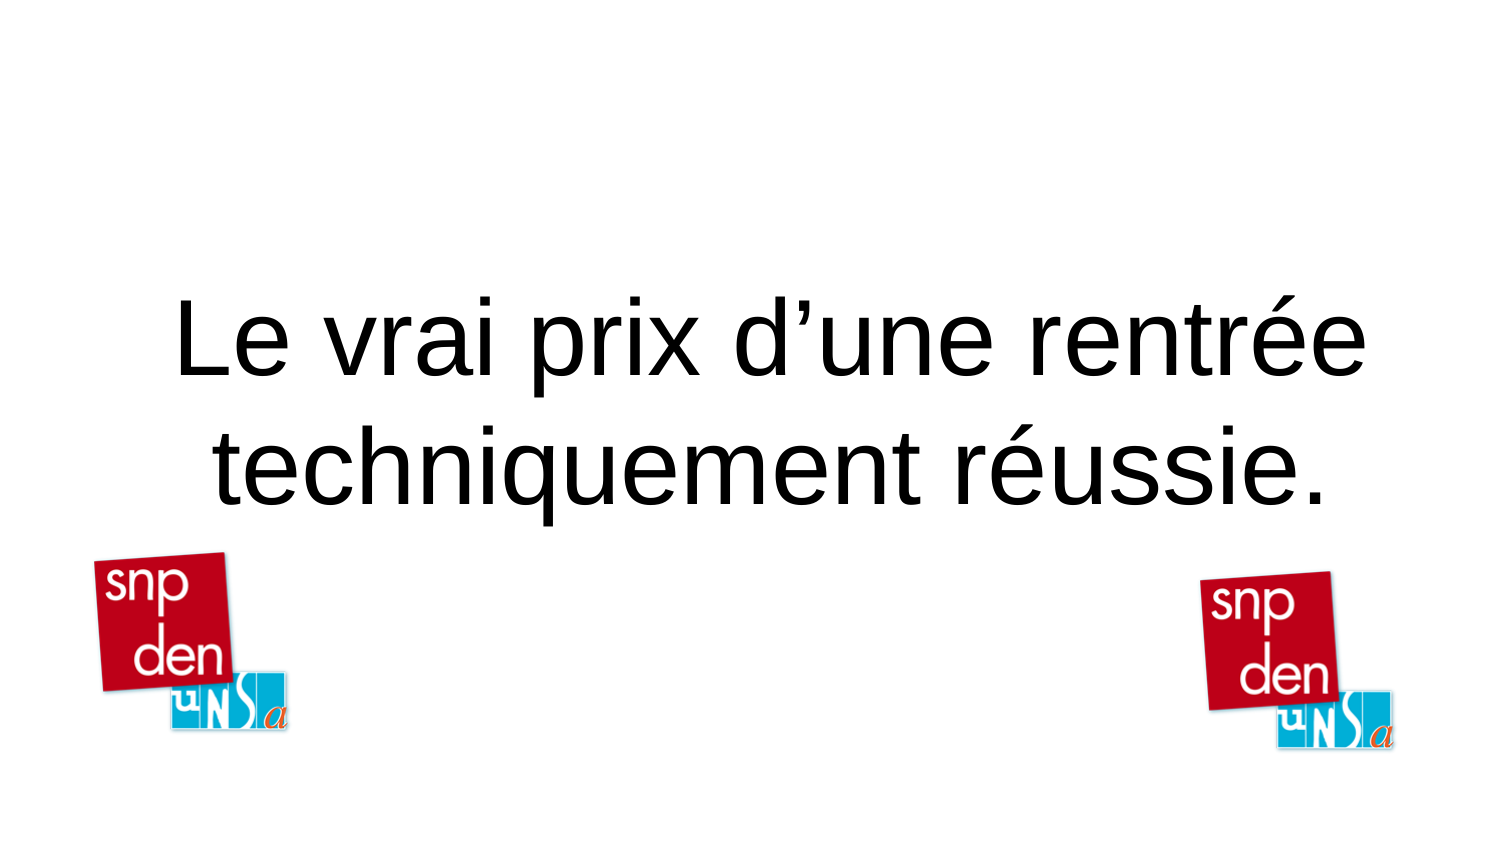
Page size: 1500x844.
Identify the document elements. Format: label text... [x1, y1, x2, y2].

title Le vrai prix d’une rentrée techniquement réussie. [72, 421, 1471, 542]
picture [1194, 566, 1401, 756]
picture [89, 547, 295, 737]
